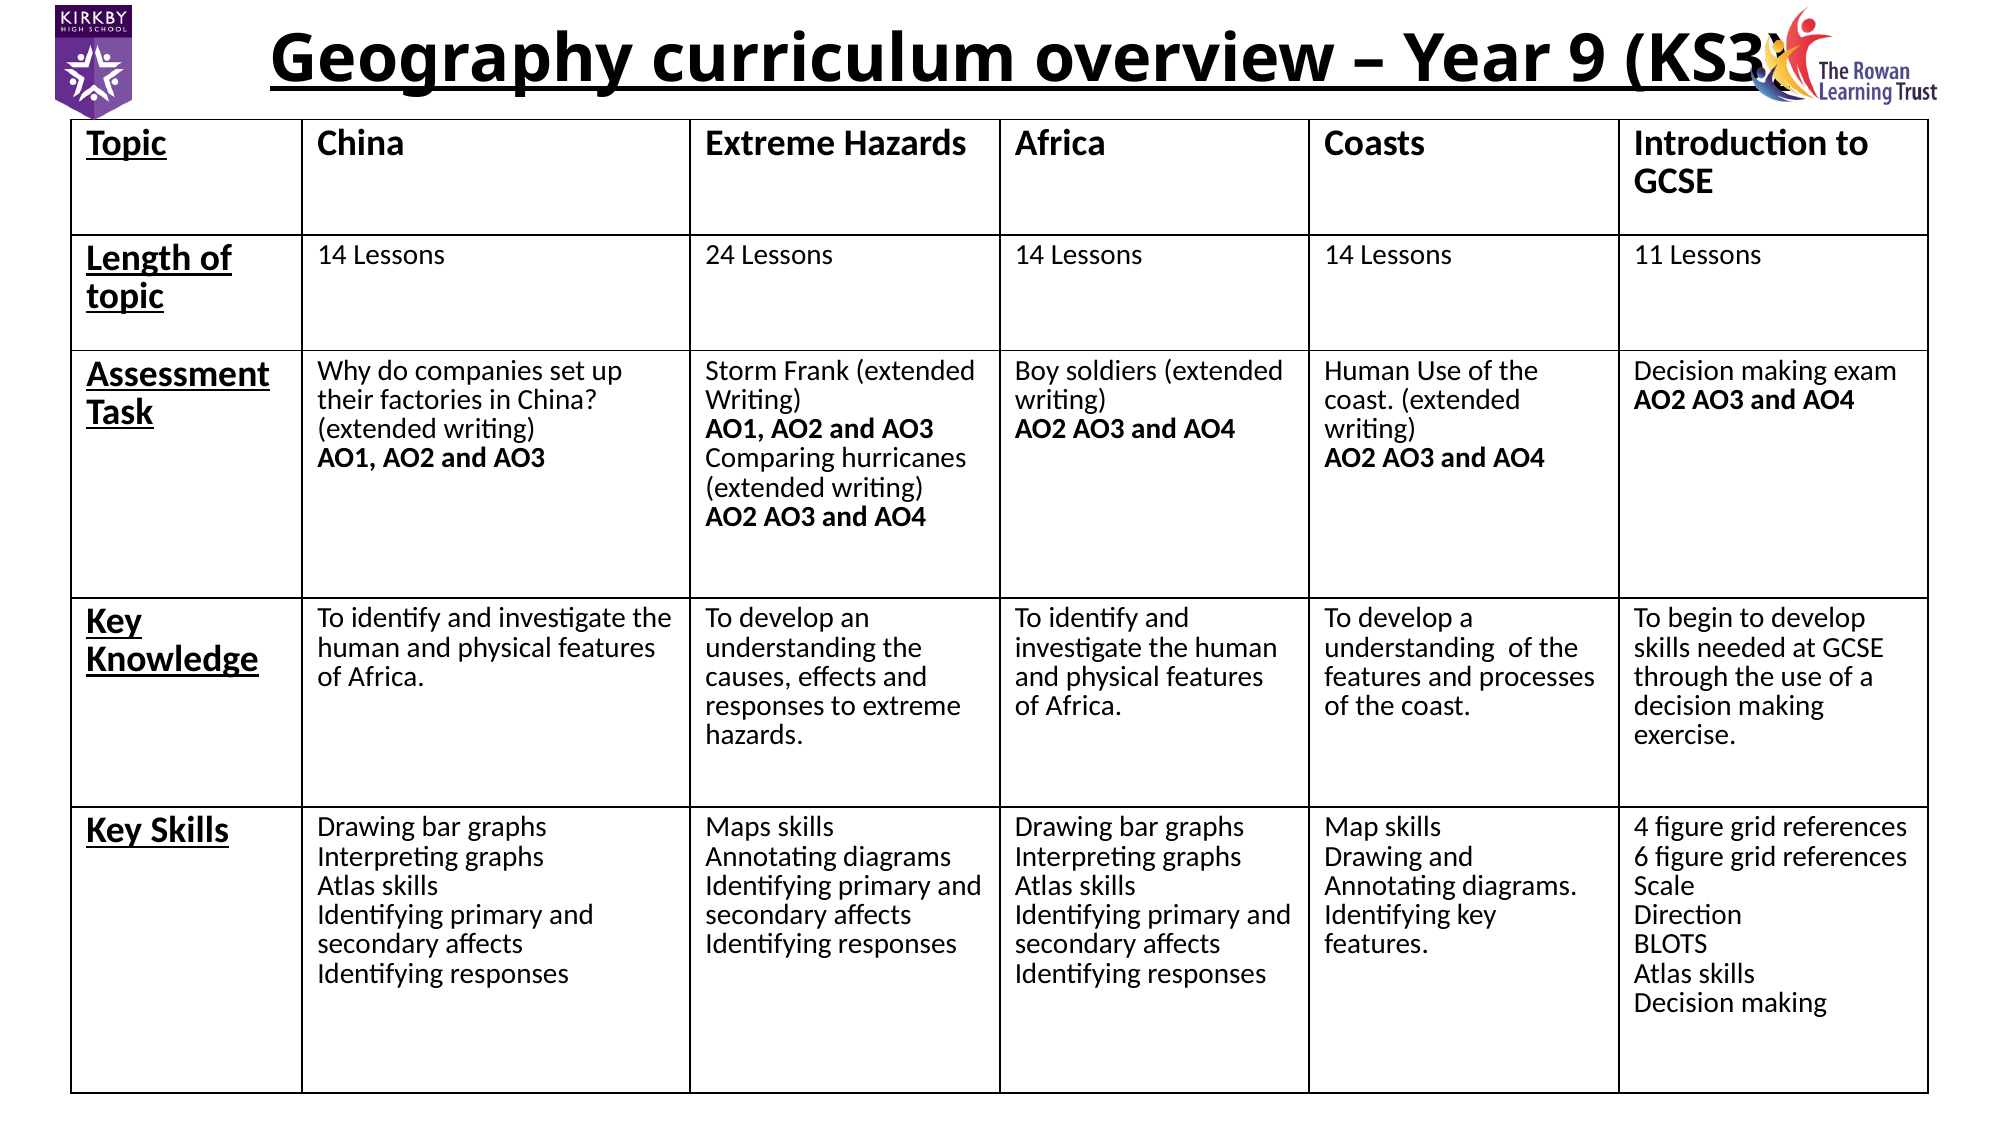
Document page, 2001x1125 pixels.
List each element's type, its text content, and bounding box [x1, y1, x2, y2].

table_header Coasts [1310, 120, 1618, 234]
table_cell 14 Lessons [1001, 236, 1308, 350]
table_cell 4 figure grid references 6 figure grid references Scale Direction BLOTS Atlas skills Decision making [1620, 808, 1927, 1092]
table_header China [303, 120, 689, 234]
table_cell 14 Lessons [303, 236, 689, 350]
table_cell Drawing bar graphs Interpreting graphs Atlas skills Identifying primary and secondary affects Identifying responses [1001, 808, 1308, 1092]
table_header Extreme Hazards [691, 120, 999, 234]
picture [1738, 5, 1944, 107]
table_cell Key Knowledge [72, 599, 301, 806]
table_cell To develop a understanding of the features and processes of the coast. [1310, 599, 1618, 806]
table_cell Boy soldiers (extended writing) AO2 AO3 and AO4 [1001, 351, 1308, 597]
table_cell Human Use of the coast. (extended writing) AO2 AO3 and AO4 [1310, 351, 1618, 597]
table_cell 11 Lessons [1620, 236, 1927, 350]
table_cell 24 Lessons [691, 236, 999, 350]
table_header Topic [72, 120, 301, 234]
table_cell Storm Frank (extended Writing) AO1, AO2 and AO3 Comparing hurricanes (extended writing) AO2 AO3 and AO4 [691, 351, 999, 597]
table_header Africa [1001, 120, 1308, 234]
table_cell Map skills Drawing and Annotating diagrams. Identifying key features. [1310, 808, 1618, 1092]
table_cell To begin to develop skills needed at GCSE through the use of a decision making exercise. [1620, 599, 1927, 806]
table_header Introduction to GCSE [1620, 120, 1927, 234]
title Geography curriculum overview – Year 9 (KS3) [167, 0, 1893, 119]
table_cell Drawing bar graphs Interpreting graphs Atlas skills Identifying primary and secondary affects Identifying responses [303, 808, 689, 1092]
table_cell Maps skills Annotating diagrams Identifying primary and secondary affects Identifying responses [691, 808, 999, 1092]
table_cell Why do companies set up their factories in China? (extended writing) AO1, AO2 and AO3 [303, 351, 689, 597]
table_cell To develop an understanding the causes, effects and responses to extreme hazards. [691, 599, 999, 806]
table_cell 14 Lessons [1310, 236, 1618, 350]
table_cell To identify and investigate the human and physical features of Africa. [1001, 599, 1308, 806]
picture [55, 5, 132, 120]
table_cell Key Skills [72, 808, 301, 1092]
table_cell Length of topic [72, 236, 301, 350]
table_cell To identify and investigate the human and physical features of Africa. [303, 599, 689, 806]
table_cell Decision making exam AO2 AO3 and AO4 [1620, 351, 1927, 597]
table_cell Assessment Task [72, 351, 301, 597]
